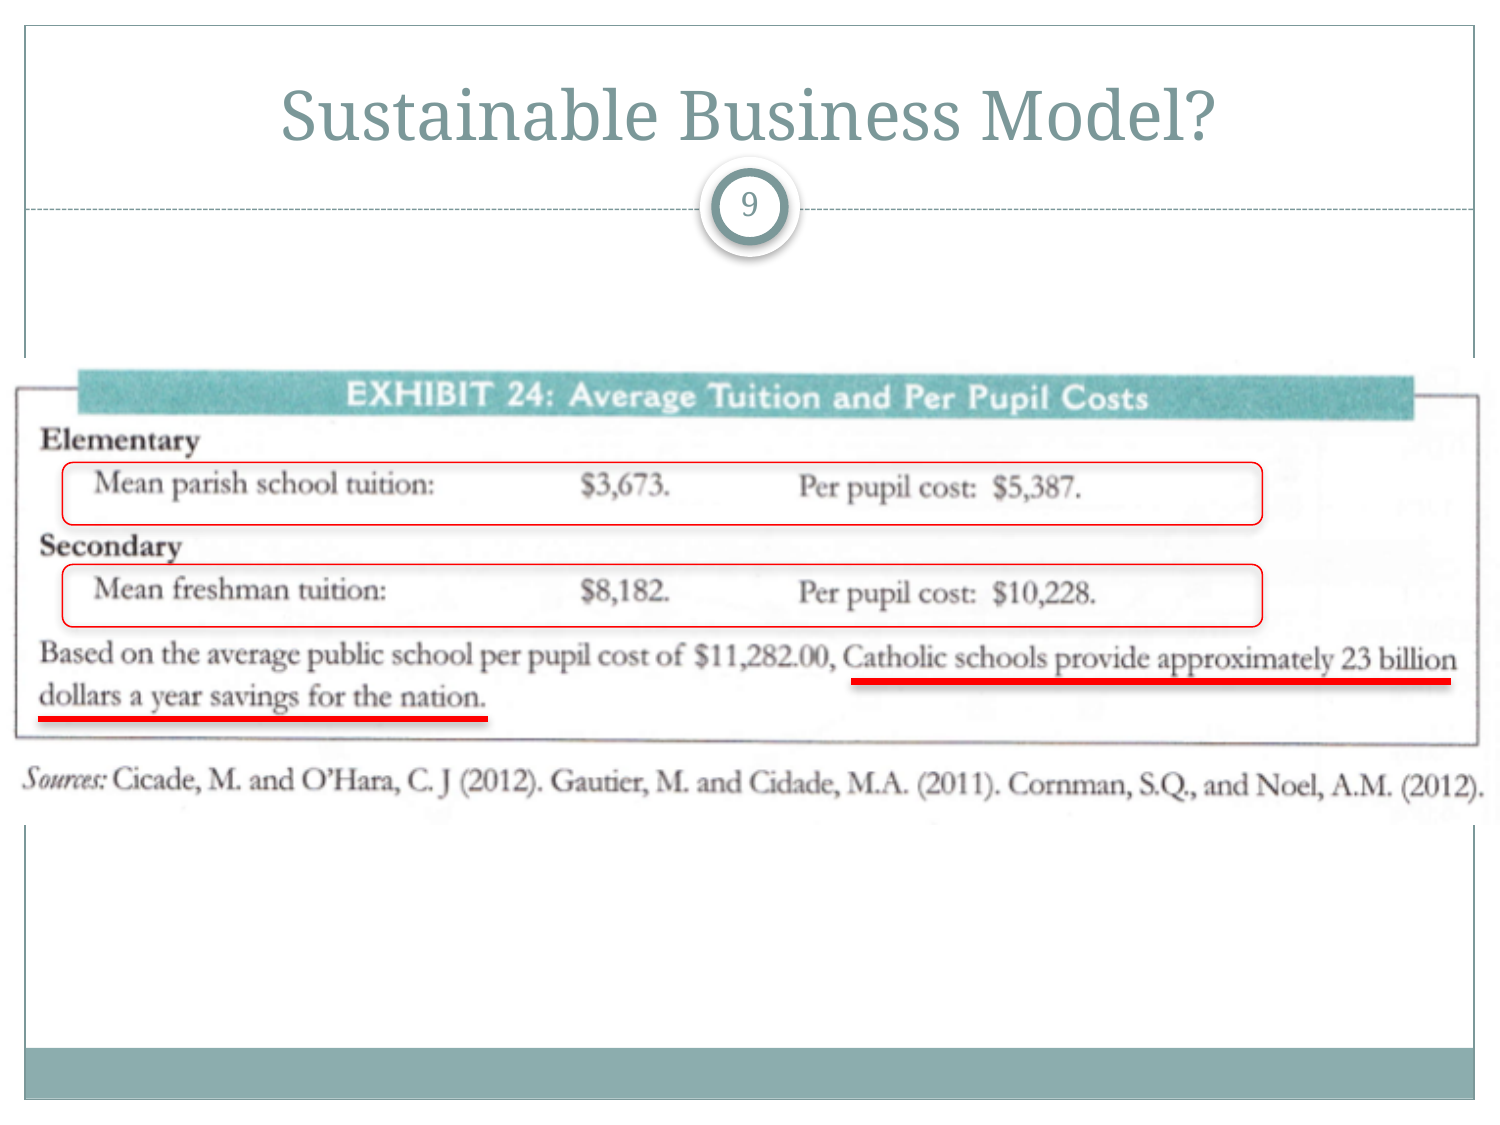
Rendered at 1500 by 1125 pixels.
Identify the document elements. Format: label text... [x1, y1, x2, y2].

title Sustainable Business Model? [49, 37, 1450, 162]
slide_number 9 [712, 169, 788, 243]
picture [0, 358, 1500, 826]
